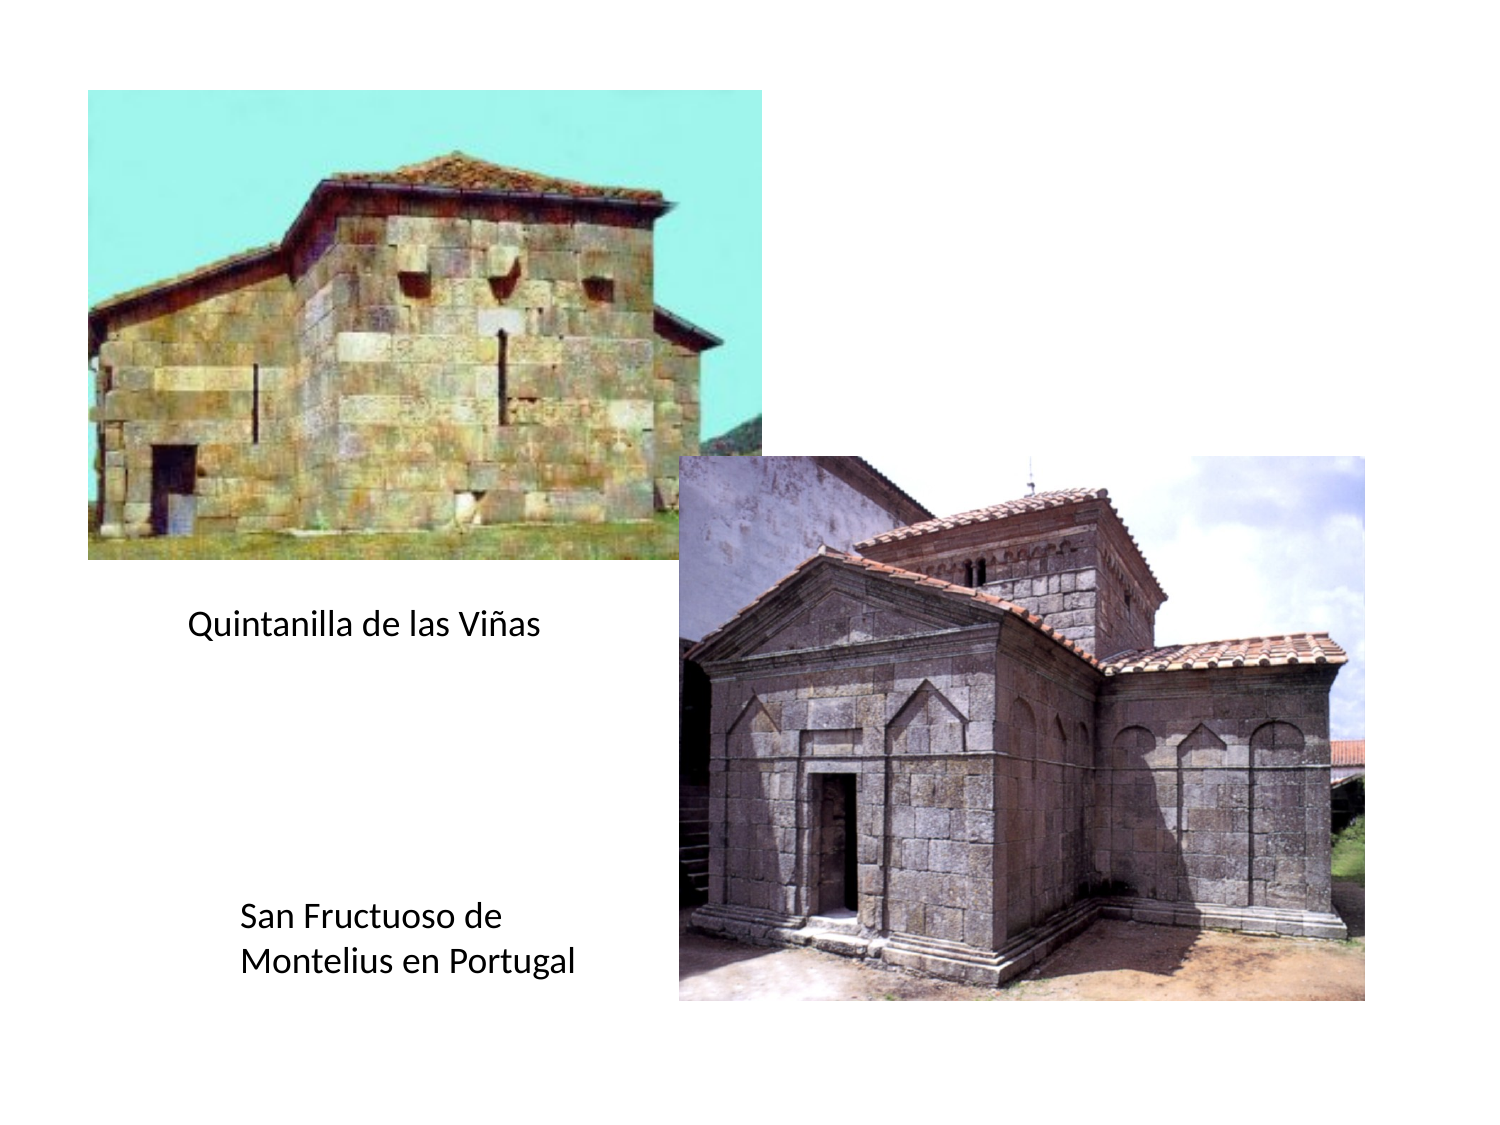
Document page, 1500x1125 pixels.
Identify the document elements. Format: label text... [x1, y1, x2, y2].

text_box Quintanilla de las Viñas [172, 591, 574, 652]
picture [88, 89, 1365, 1002]
text_box San Fructuoso de Montelius en Portugal [225, 883, 627, 989]
